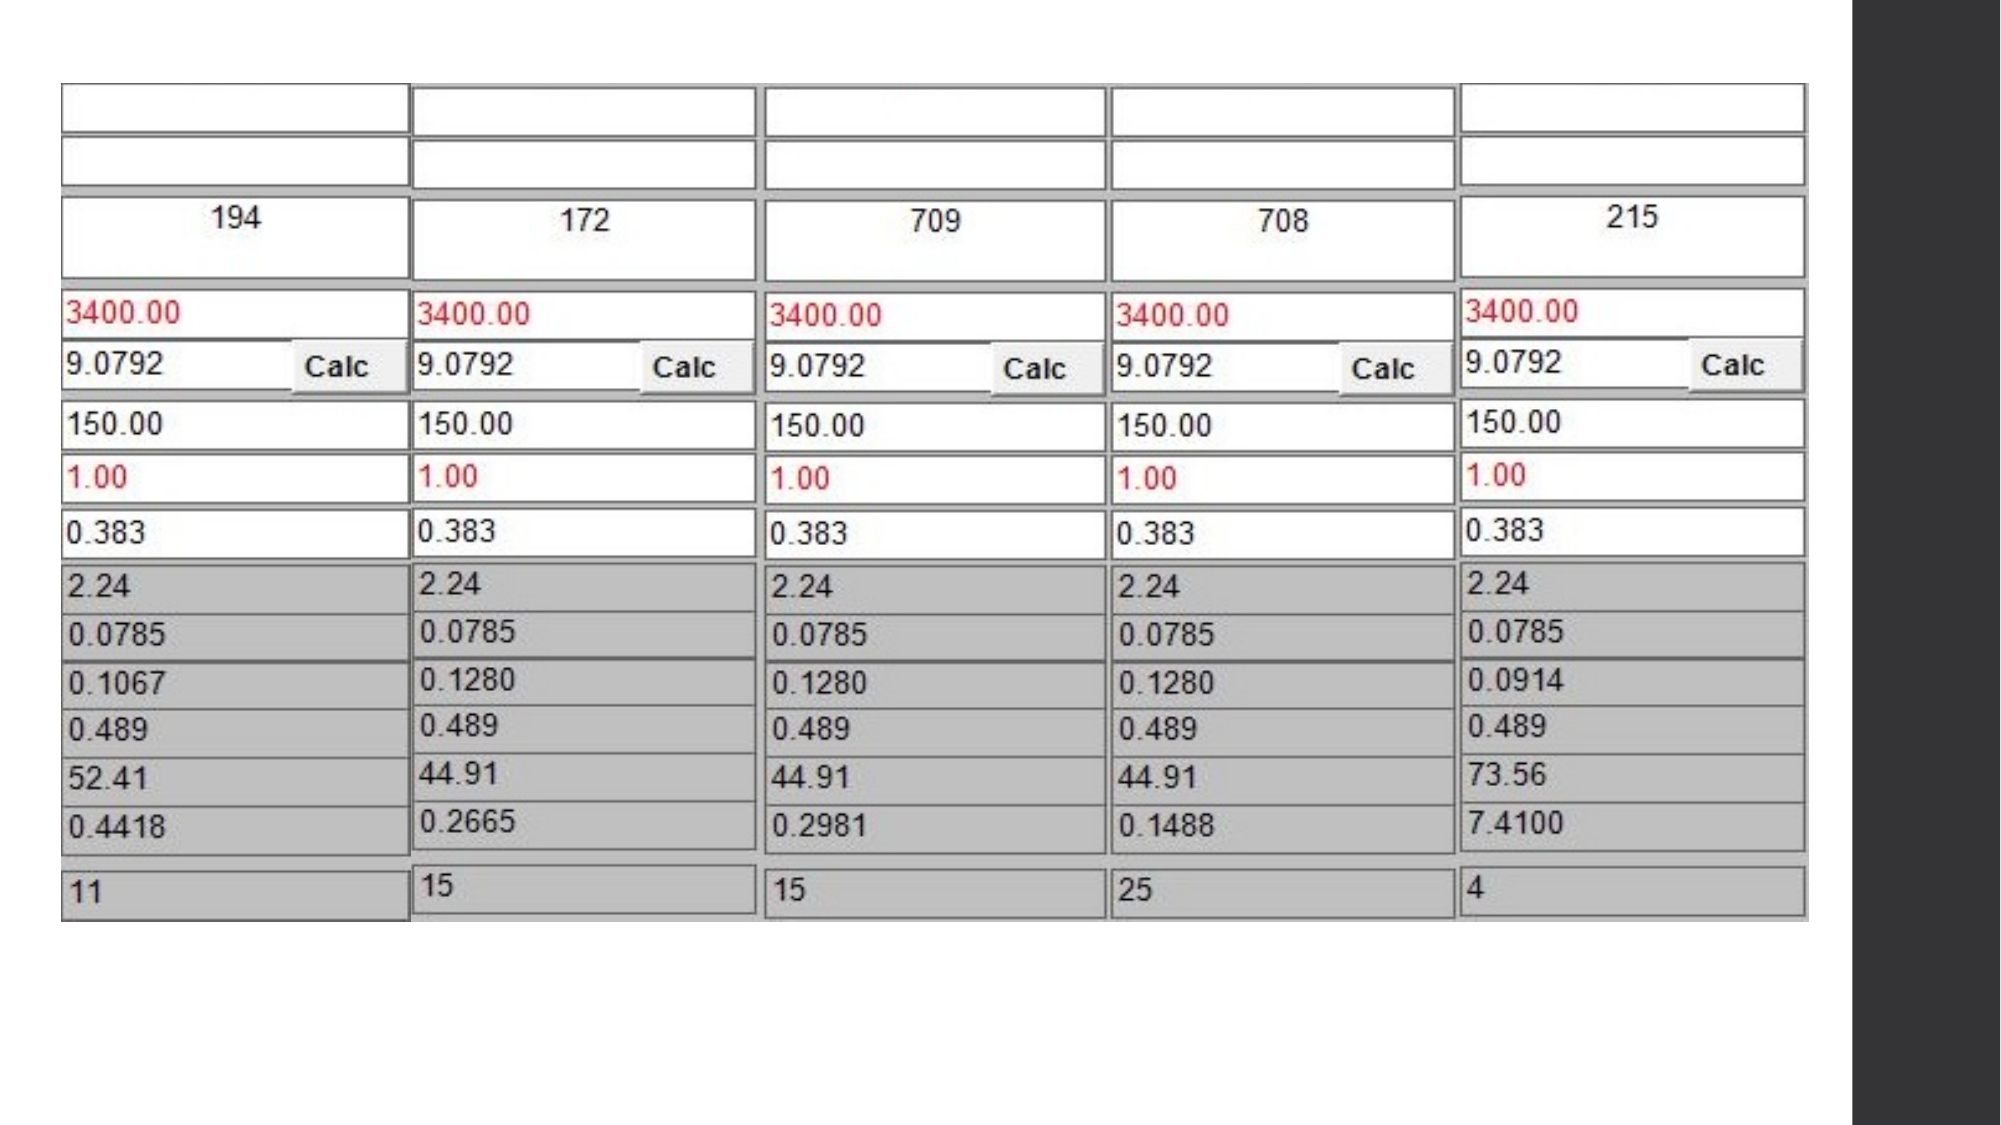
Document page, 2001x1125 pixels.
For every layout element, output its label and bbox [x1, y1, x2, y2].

picture [60, 82, 1809, 923]
